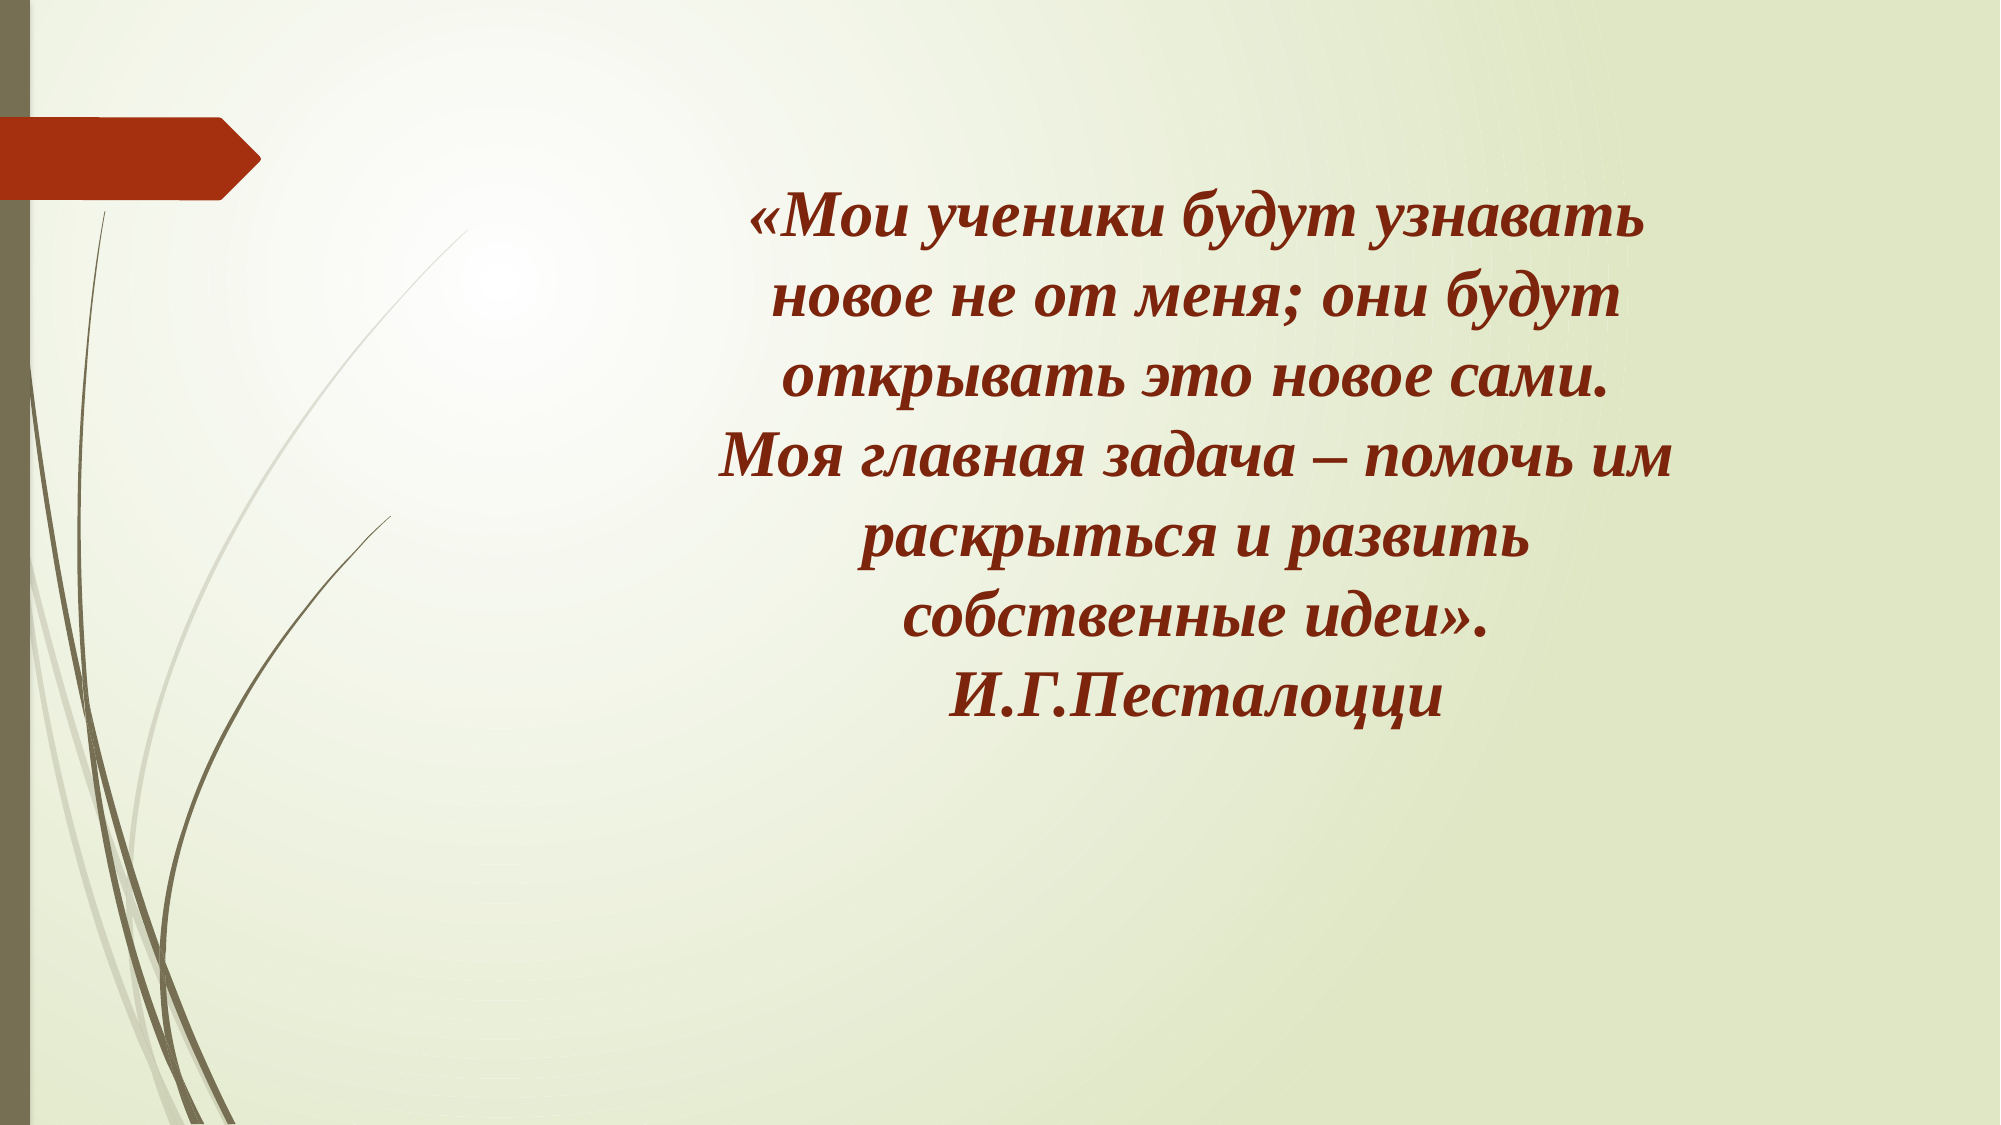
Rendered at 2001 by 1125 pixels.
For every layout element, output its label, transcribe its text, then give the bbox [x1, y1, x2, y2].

text_box «Мои ученики будут узнавать новое не от меня; они будут открывать это новое сами. Моя главная задача – помочь им раскрыться и развить собственные идеи». И.Г.Песталоцци [697, 162, 1698, 737]
